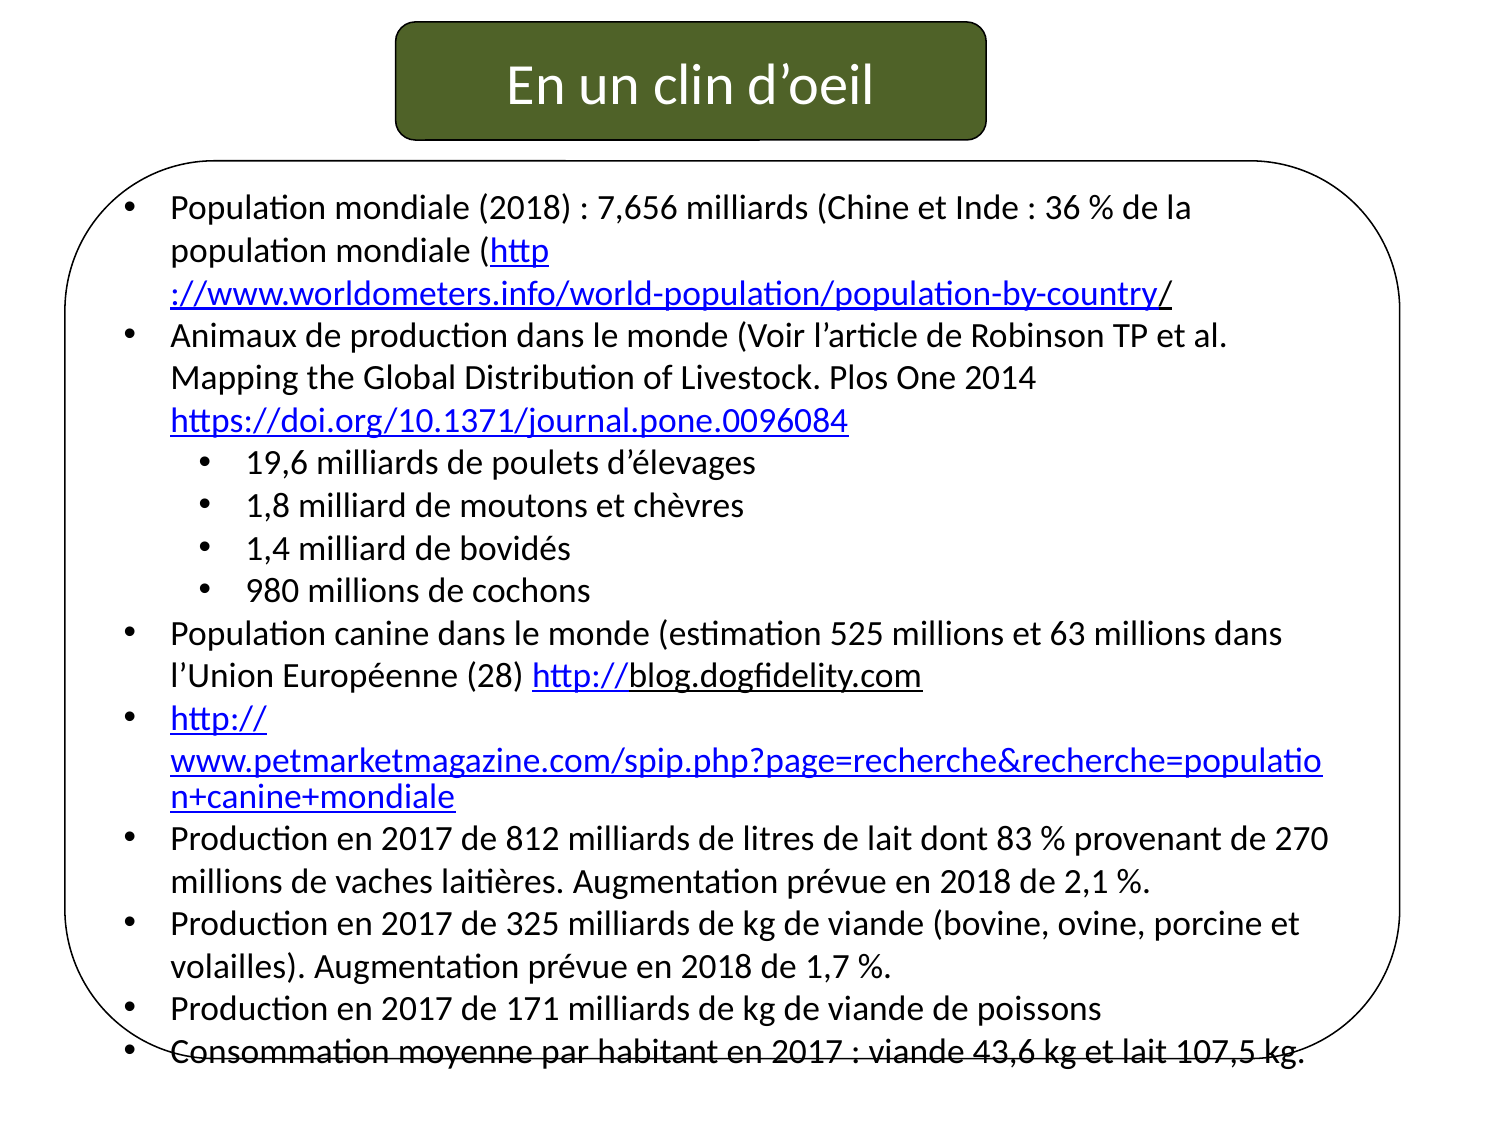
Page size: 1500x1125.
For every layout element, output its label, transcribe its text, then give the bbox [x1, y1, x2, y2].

text_box En un clin d’oeil [393, 19, 989, 143]
text_box Population mondiale (2018) : 7,656 milliards (Chine et Inde : 36 % de la population mondiale (http://www.worldometers.info/world-population/population-by-country/ Animaux de production dans le monde (Voir l’article de Robinson TP et al. Mapping the Global Distribution of Livestock. Plos One 2014 https://doi.org/10.1371/journal.pone.0096084 19,6 milliards de poulets d’élevages 1,8 milliard de moutons et chèvres 1,4 milliard de bovidés 980 millions de cochons Population canine dans le monde (estimation 525 millions et 63 millions dans l’Union Européenne (28) http://blog.dogfidelity.com http://www.petmarketmagazine.com/spip.php?page=recherche&recherche=population+canine+mondiale Production en 2017 de 812 milliards de litres de lait dont 83 % provenant de 270 millions de vaches laitières. Augmentation prévue en 2018 de 2,1 %. Production en 2017 de 325 milliards de kg de viande (bovine, ovine, porcine et volailles). Augmentation prévue en 2018 de 1,7 %. Production en 2017 de 171 milliards de kg de viande de poissons Consommation moyenne par habitant en 2017 : viande 43,6 kg et lait 107,5 kg. [62, 158, 1402, 1061]
